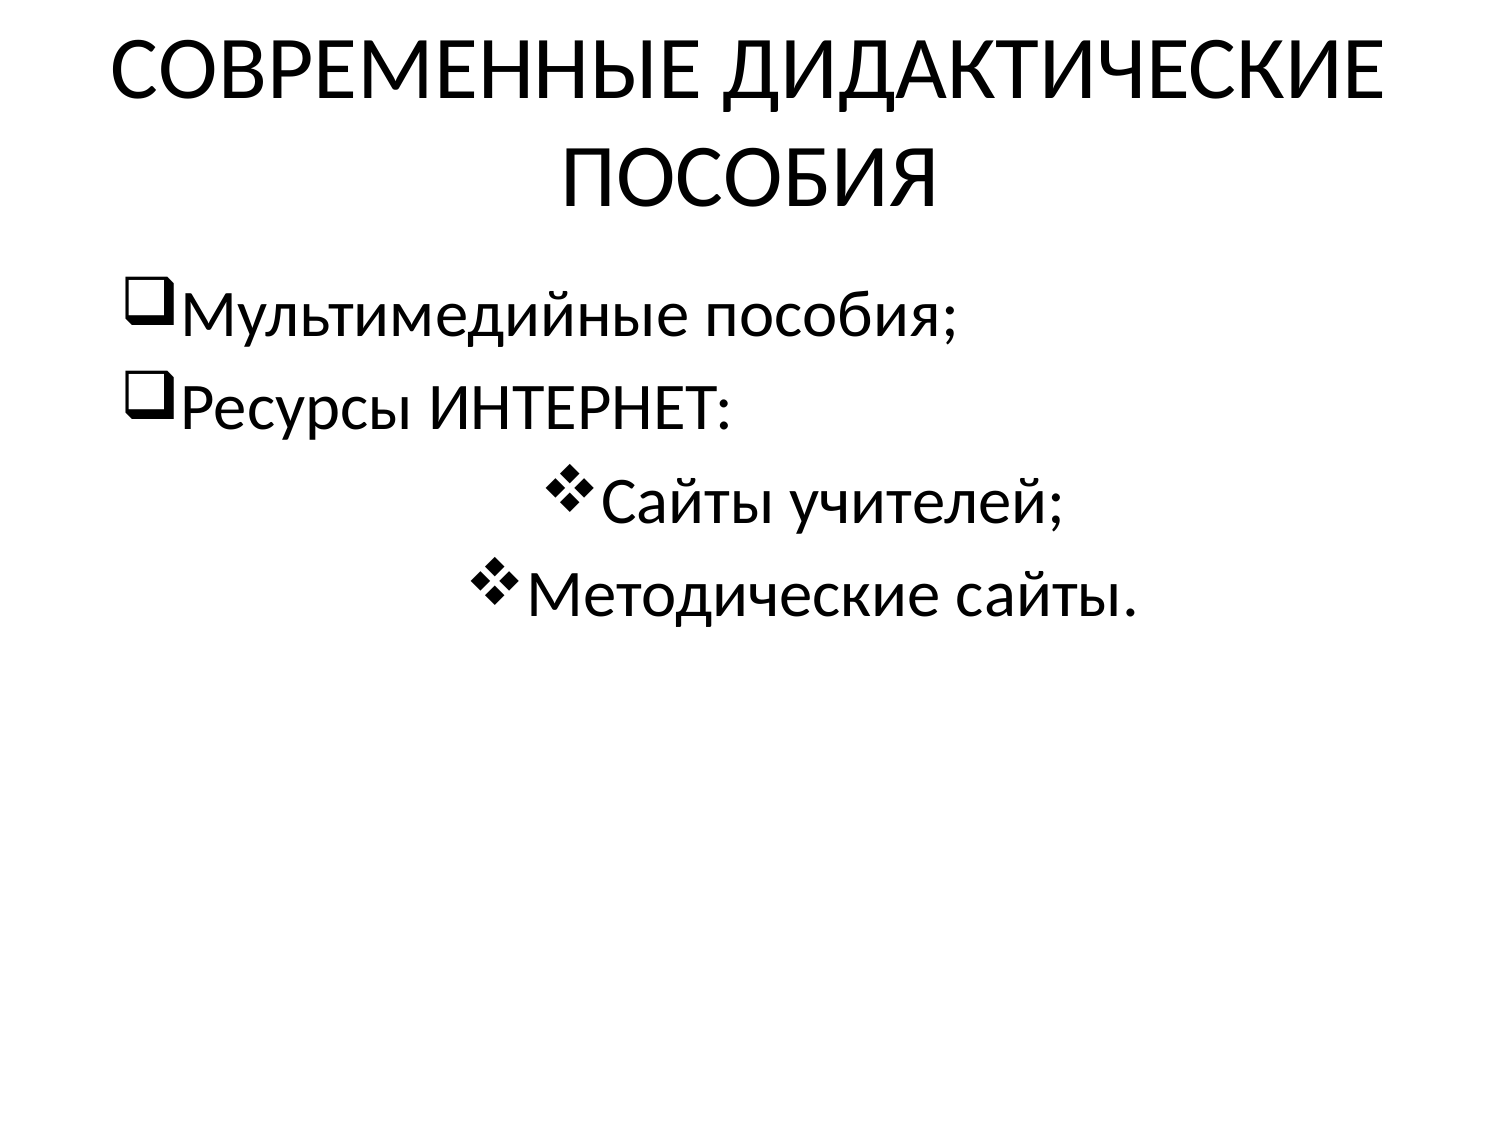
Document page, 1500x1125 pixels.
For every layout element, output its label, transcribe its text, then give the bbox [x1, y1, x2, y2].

title СОВРЕМЕННЫЕ ДИДАКТИЧЕСКИЕ ПОСОБИЯ [0, 0, 1500, 233]
list Мультимедийные пособия; Ресурсы ИНТЕРНЕТ: Сайты учителей; Методические сайты. [105, 262, 1500, 1062]
